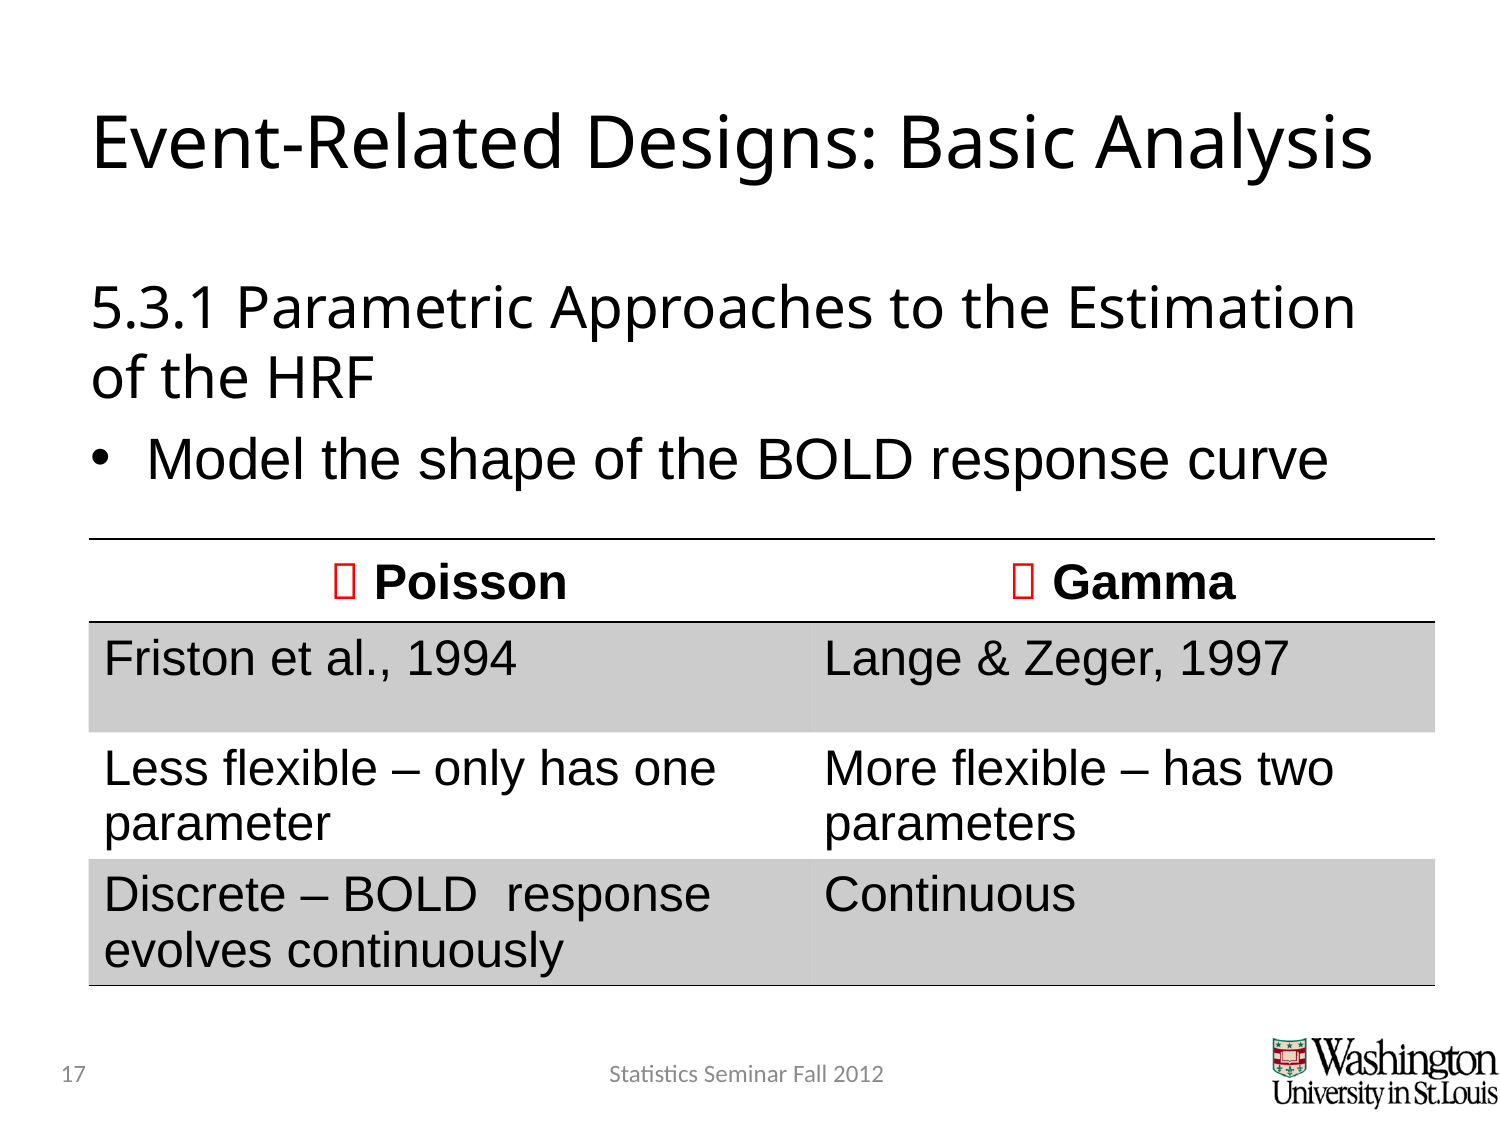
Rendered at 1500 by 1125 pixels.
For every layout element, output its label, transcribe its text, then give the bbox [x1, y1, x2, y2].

table_cell Friston et al., 1994 [89, 623, 809, 732]
table_header  Poisson [89, 540, 809, 621]
table_cell Discrete – BOLD response evolves continuously [89, 859, 809, 985]
table_cell More flexible – has two parameters [809, 732, 1435, 859]
picture [1272, 1038, 1500, 1110]
list 5.3.1 Parametric Approaches to the Estimation of the HRF Model the shape of the BOLD response curve [75, 262, 1425, 1005]
table_cell Less flexible – only has one parameter [89, 732, 809, 859]
table_header  Gamma [809, 540, 1435, 621]
slide_number 17 [45, 1042, 396, 1103]
table_cell Lange & Zeger, 1997 [809, 623, 1435, 732]
table_cell Continuous [809, 859, 1435, 985]
footer Statistics Seminar Fall 2012 [512, 1042, 988, 1103]
title Event-Related Designs: Basic Analysis [75, 45, 1425, 233]
